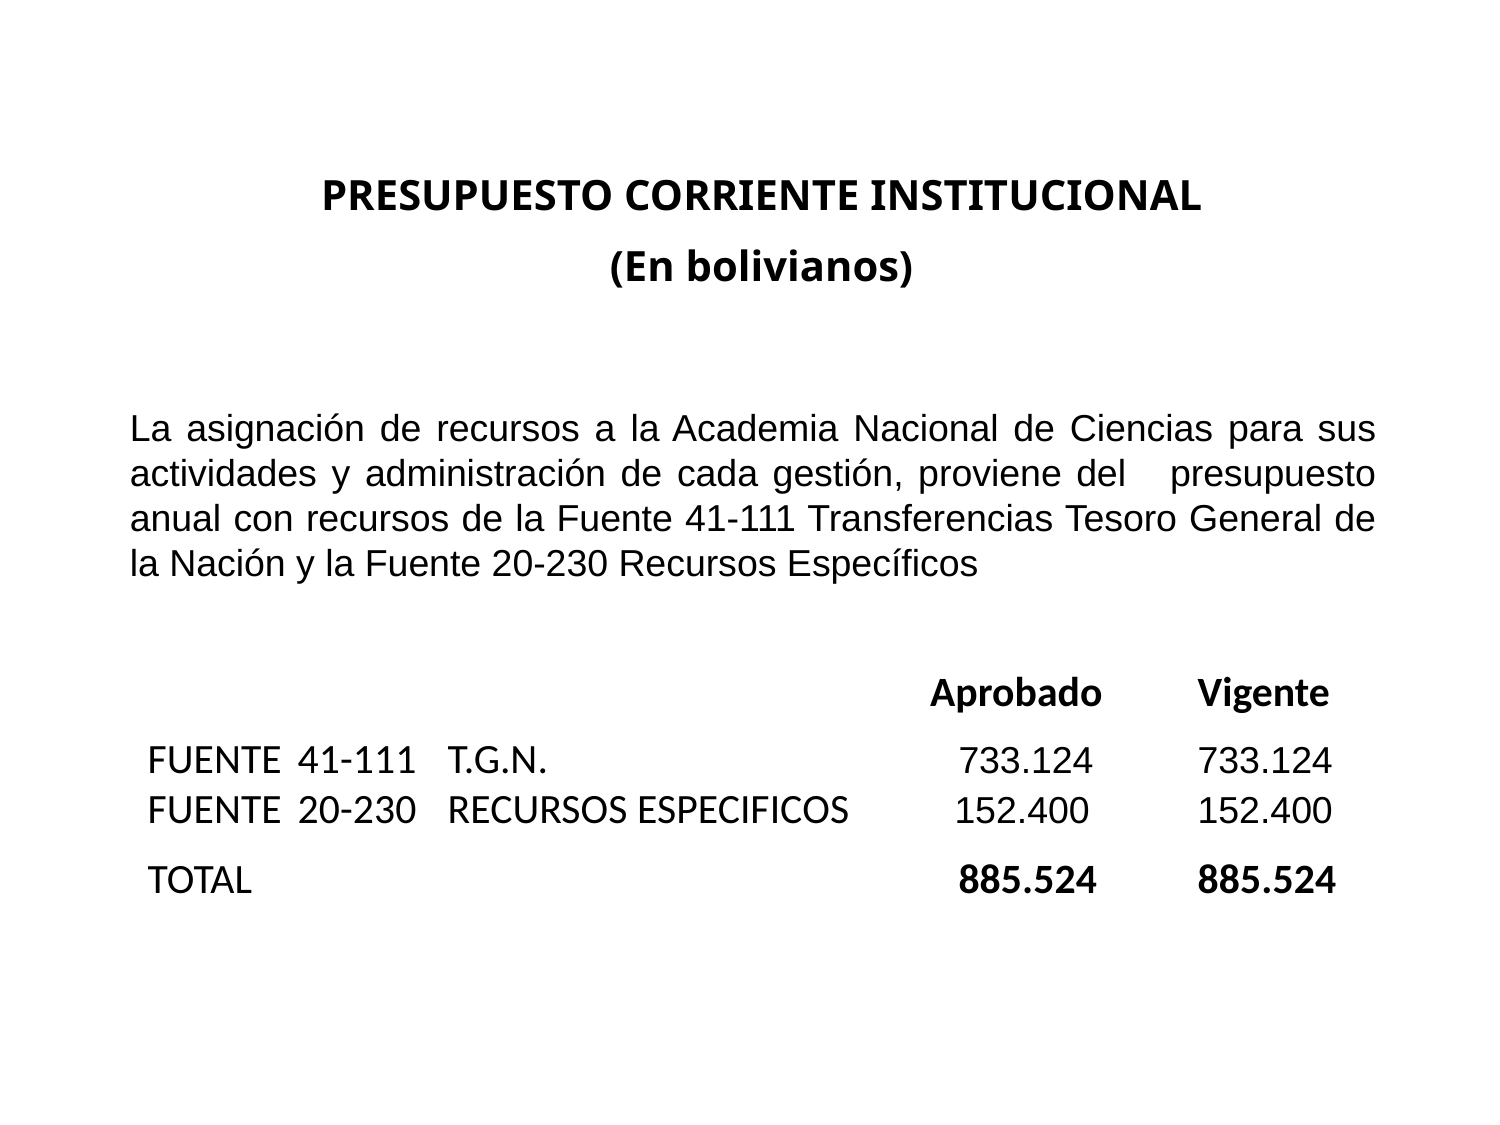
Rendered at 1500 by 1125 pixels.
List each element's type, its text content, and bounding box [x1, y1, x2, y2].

text_box Aprobado Vigente FUENTE 41-111 T.G.N. 733.124 733.124 FUENTE 20-230 RECURSOS ESPECIFICOS 152.400 152.400 TOTAL 885.524 885.524 [132, 656, 1368, 955]
text_box PRESUPUESTO CORRIENTE INSTITUCIONAL (En bolivianos) [230, 158, 1294, 297]
text_box La asignación de recursos a la Academia Nacional de Ciencias para sus actividades y administración de cada gestión, proviene del presupuesto anual con recursos de la Fuente 41-111 Transferencias Tesoro General de la Nación y la Fuente 20-230 Recursos Específicos [115, 396, 1391, 591]
